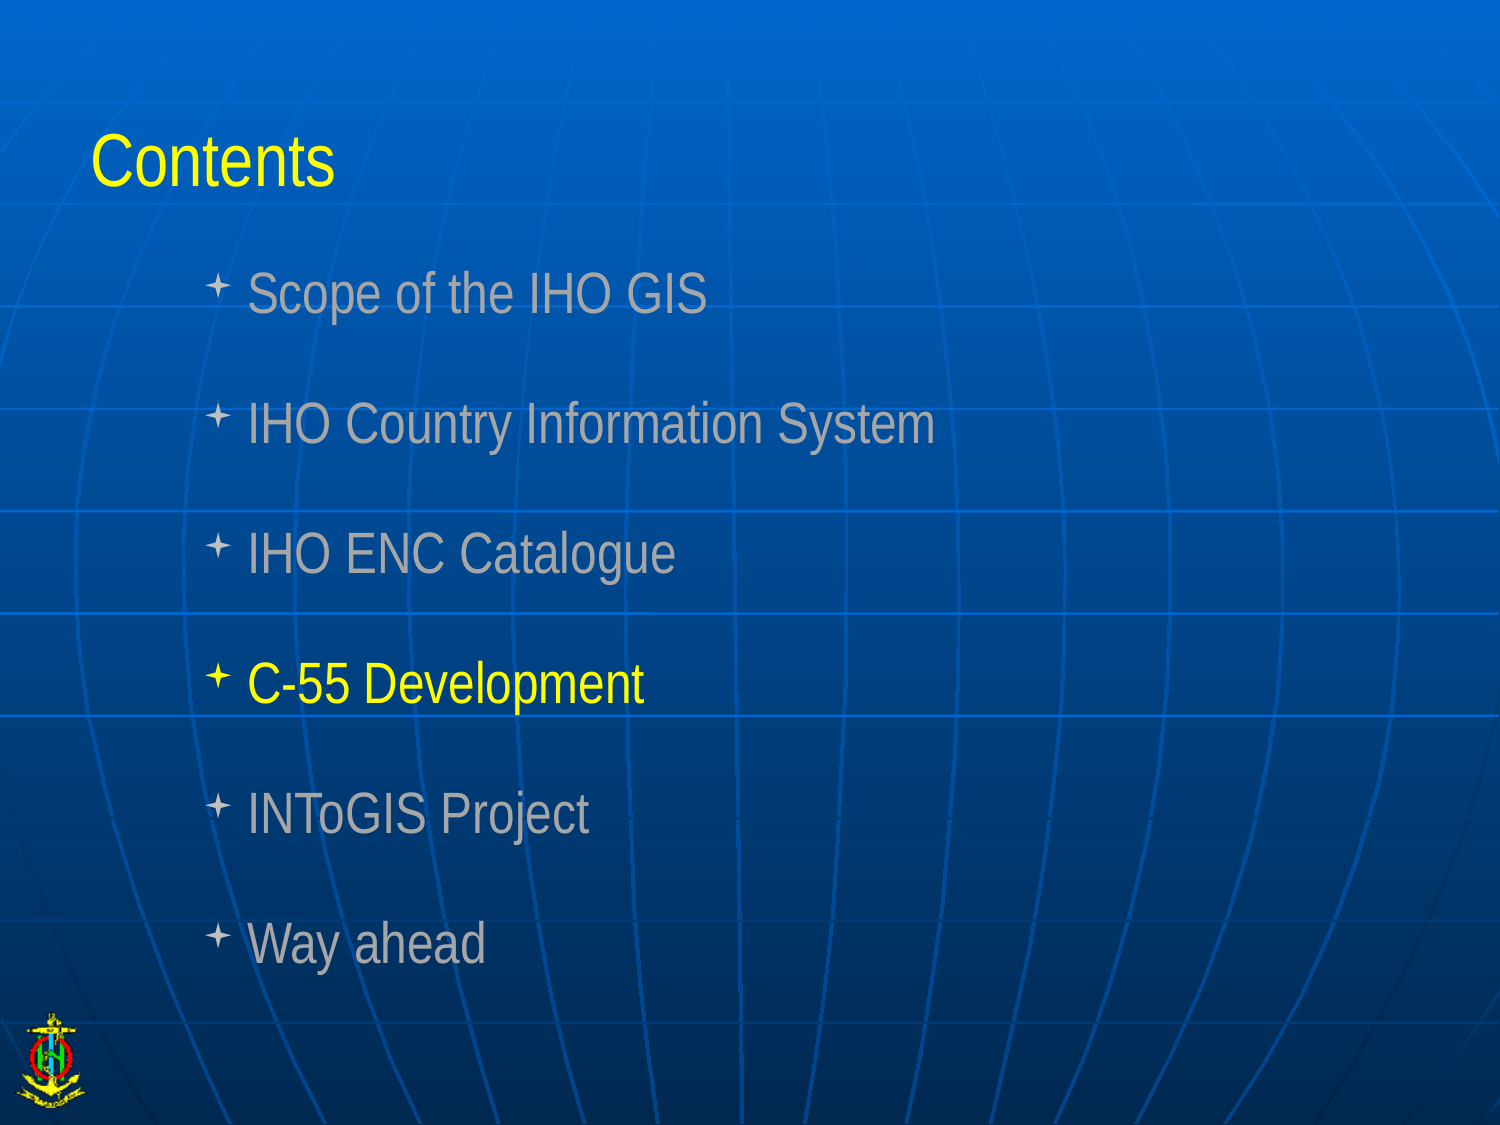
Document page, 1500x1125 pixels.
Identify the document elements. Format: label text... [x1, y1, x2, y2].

list Scope of the IHO GIS IHO Country Information System IHO ENC Catalogue C-55 Development INToGIS Project Way ahead [187, 212, 1426, 1088]
picture [14, 1012, 87, 1108]
title Contents [74, 62, 1294, 250]
